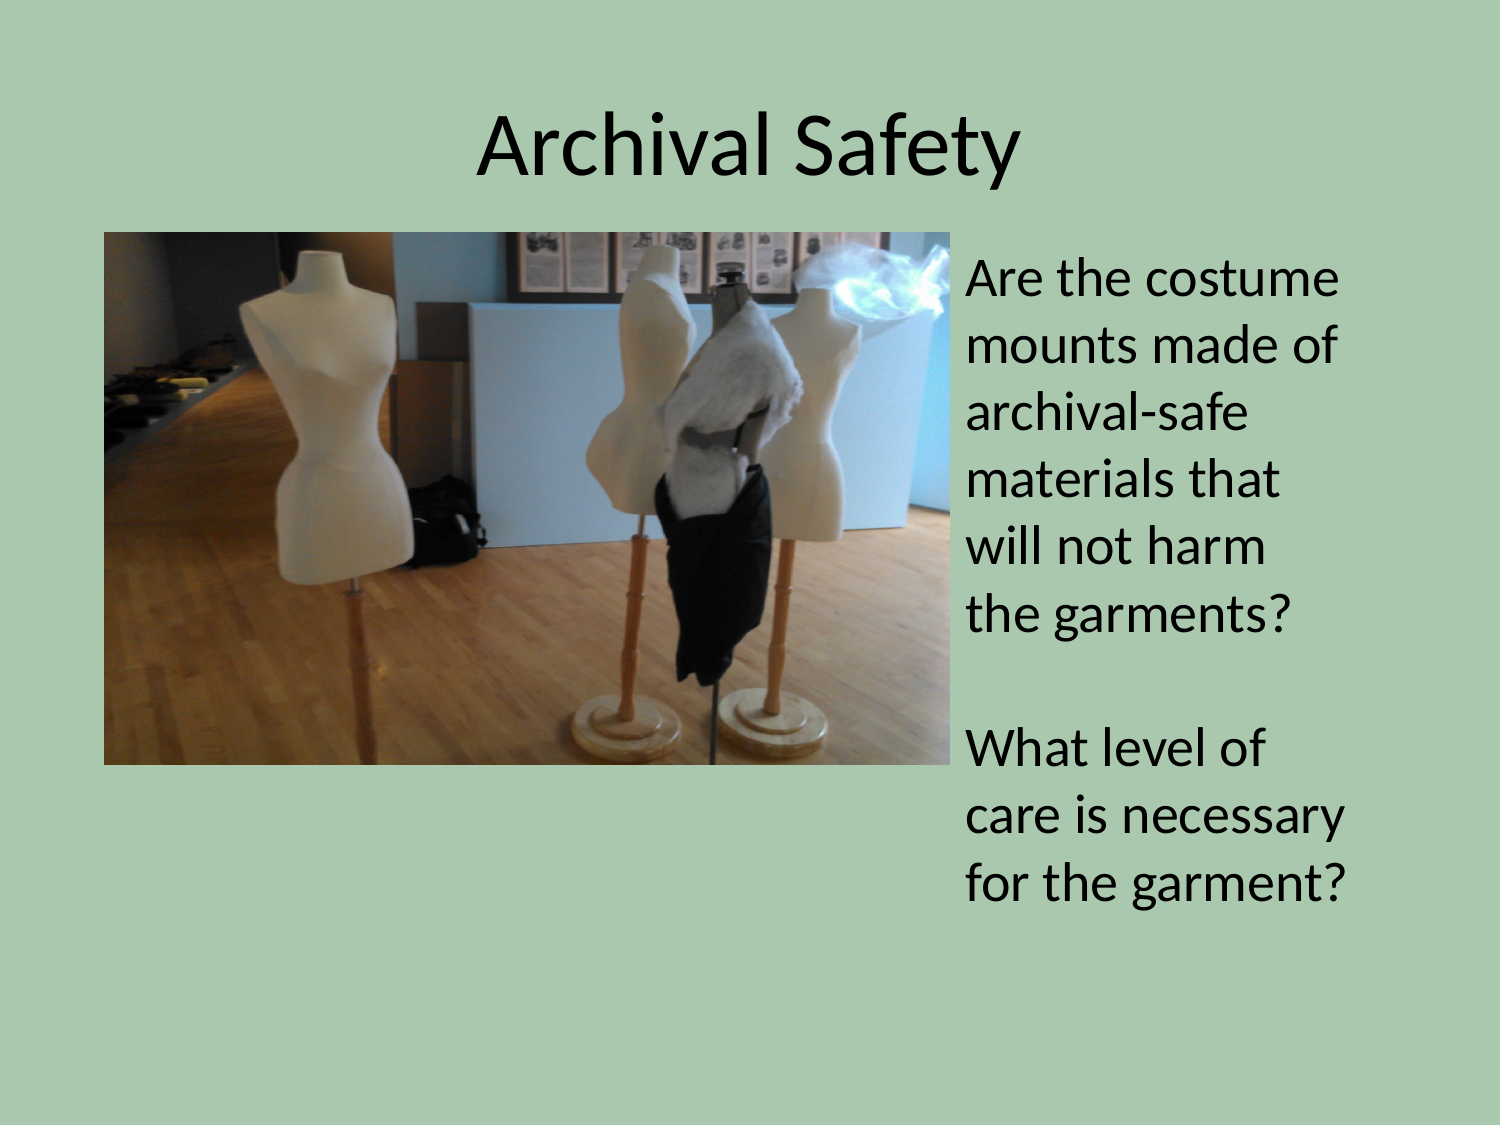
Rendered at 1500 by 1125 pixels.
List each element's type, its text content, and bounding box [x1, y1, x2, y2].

list Are the costume mounts made of archival-safe materials that will not harm the garments? What level of care is necessary for the garment? [950, 232, 1367, 935]
title Archival Safety [75, 45, 1425, 233]
picture [103, 232, 951, 765]
